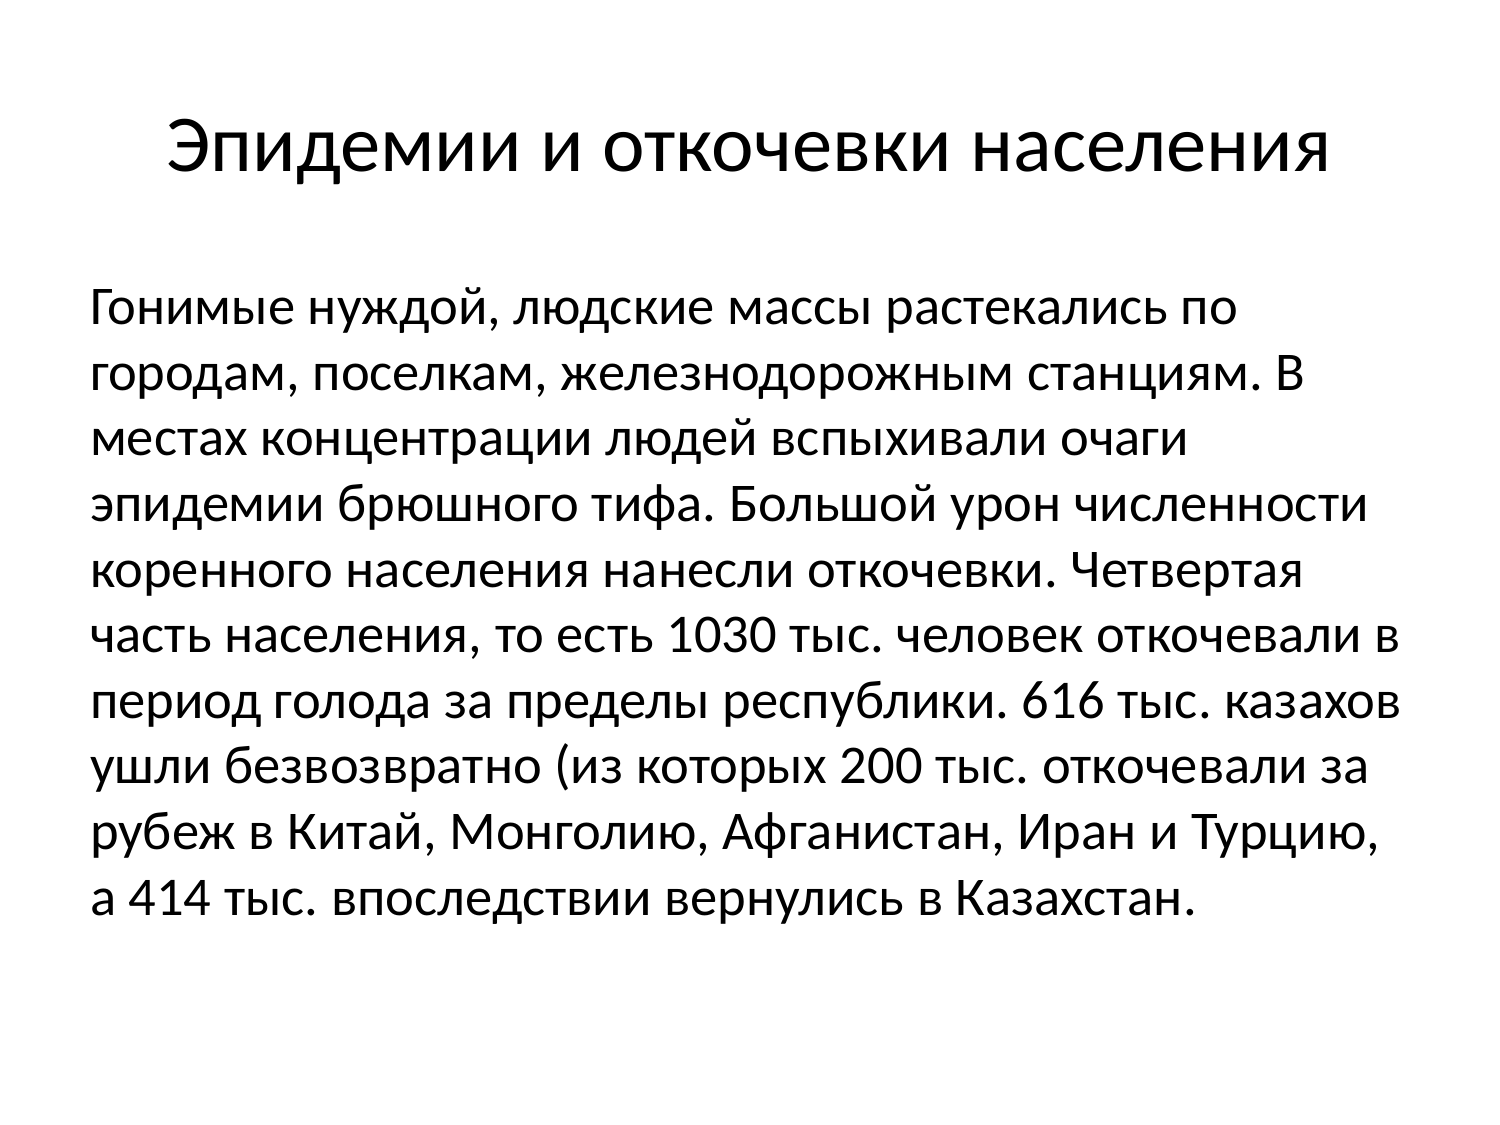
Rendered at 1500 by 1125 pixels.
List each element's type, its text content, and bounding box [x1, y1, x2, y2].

list Гонимые нуждой, людские массы растекались по городам, поселкам, железнодорожным станциям. В местах концентрации людей вспыхивали очаги эпидемии брюшного тифа. Большой урон численности коренного населения нанесли откочевки. Четвертая часть населения, то есть 1030 тыс. человек откочевали в период голода за пределы республики. 616 тыс. казахов ушли безвозвратно (из которых 200 тыс. откочевали за рубеж в Китай, Монголию, Афганистан, Иран и Турцию, а 414 тыс. впоследствии вернулись в Казахстан. [75, 262, 1425, 1005]
title Эпидемии и откочевки населения [75, 45, 1425, 233]
